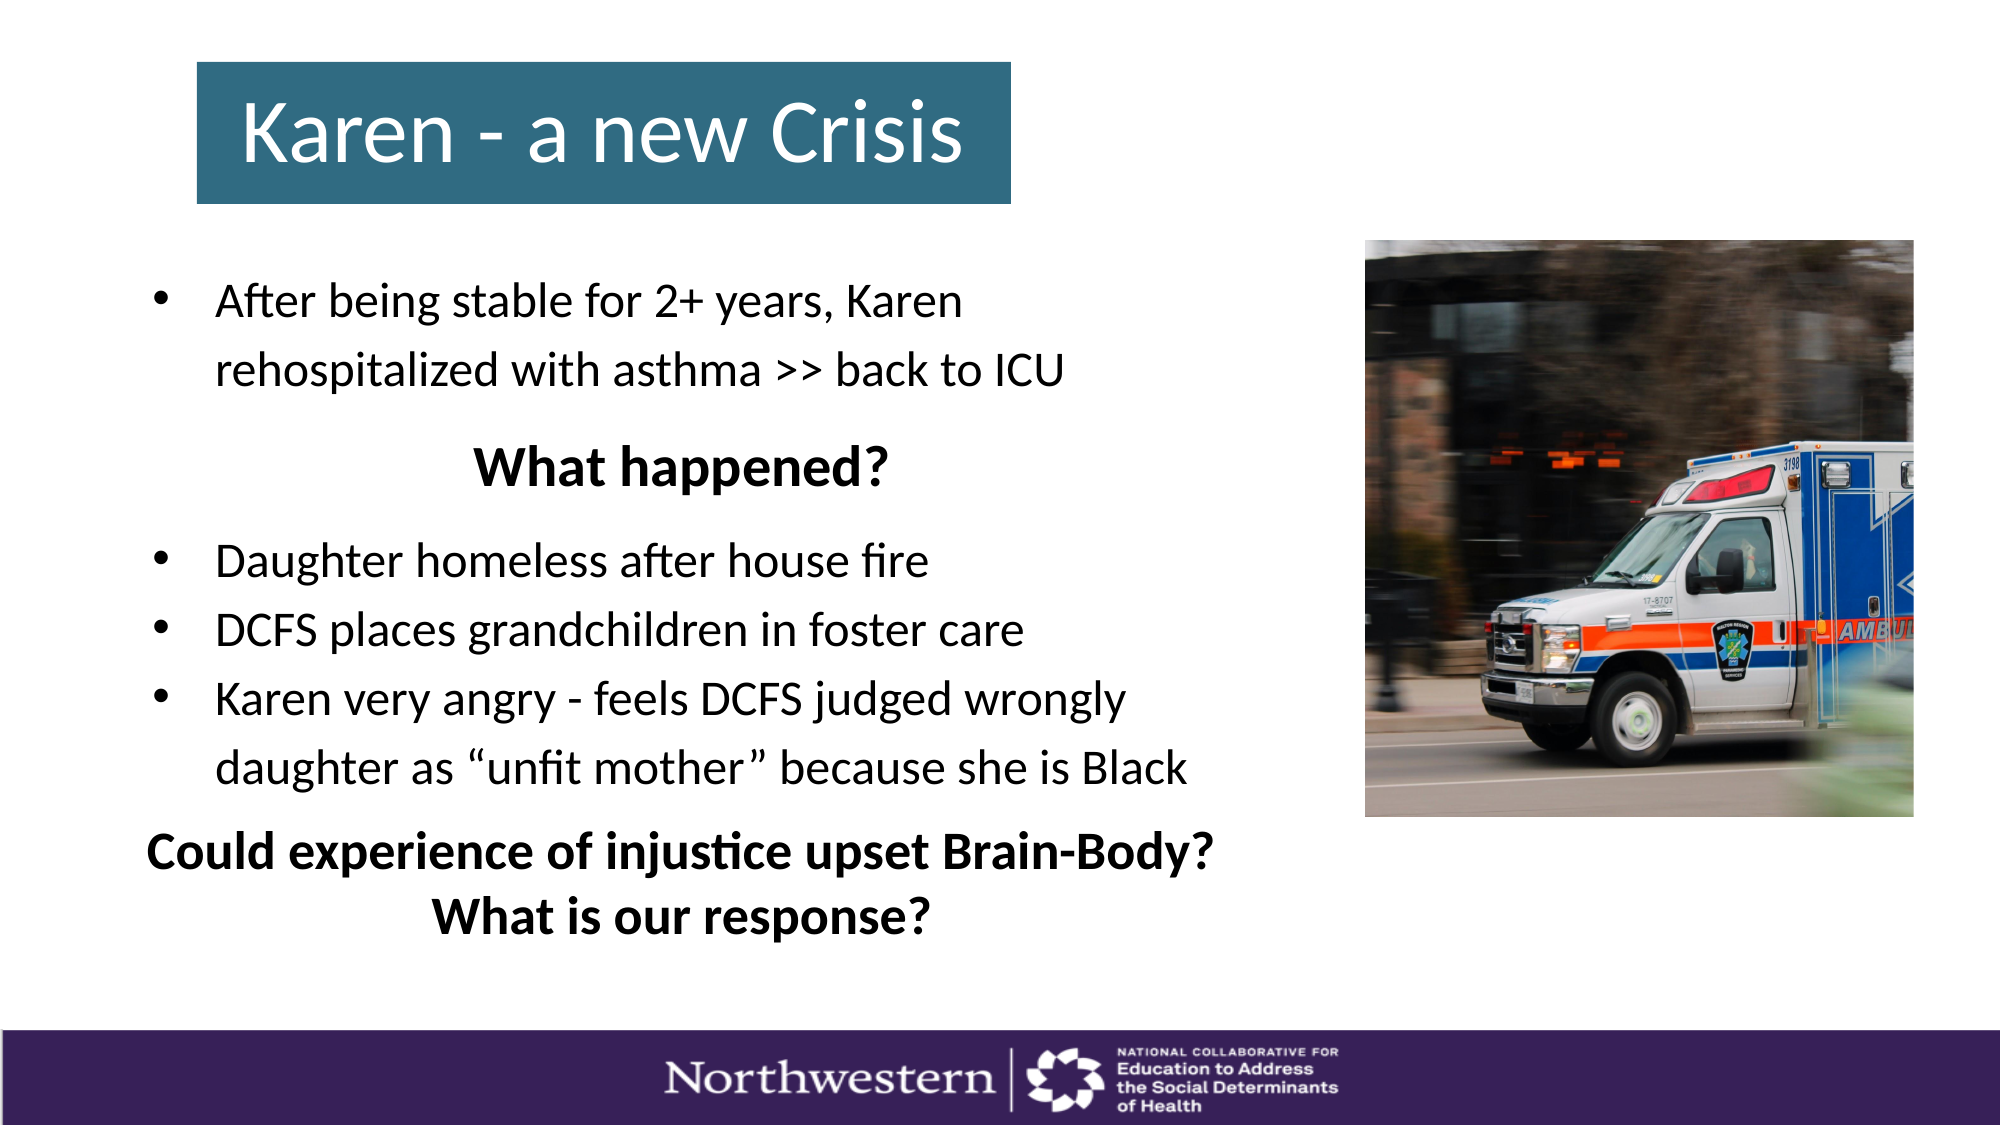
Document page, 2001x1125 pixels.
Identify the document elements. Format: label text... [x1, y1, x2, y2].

picture [0, 1028, 2000, 1125]
list After being stable for 2+ years, Karen rehospitalized with asthma >> back to ICU What happened? Daughter homeless after house fire DCFS places grandchildren in foster care Karen very angry - feels DCFS judged wrongly daughter as “unfit mother” because she is Black Could experience of injustice upset Brain-Body? What is our response? [125, 250, 1240, 982]
picture [1364, 240, 1914, 817]
title Karen - a new Crisis [196, 61, 1011, 204]
